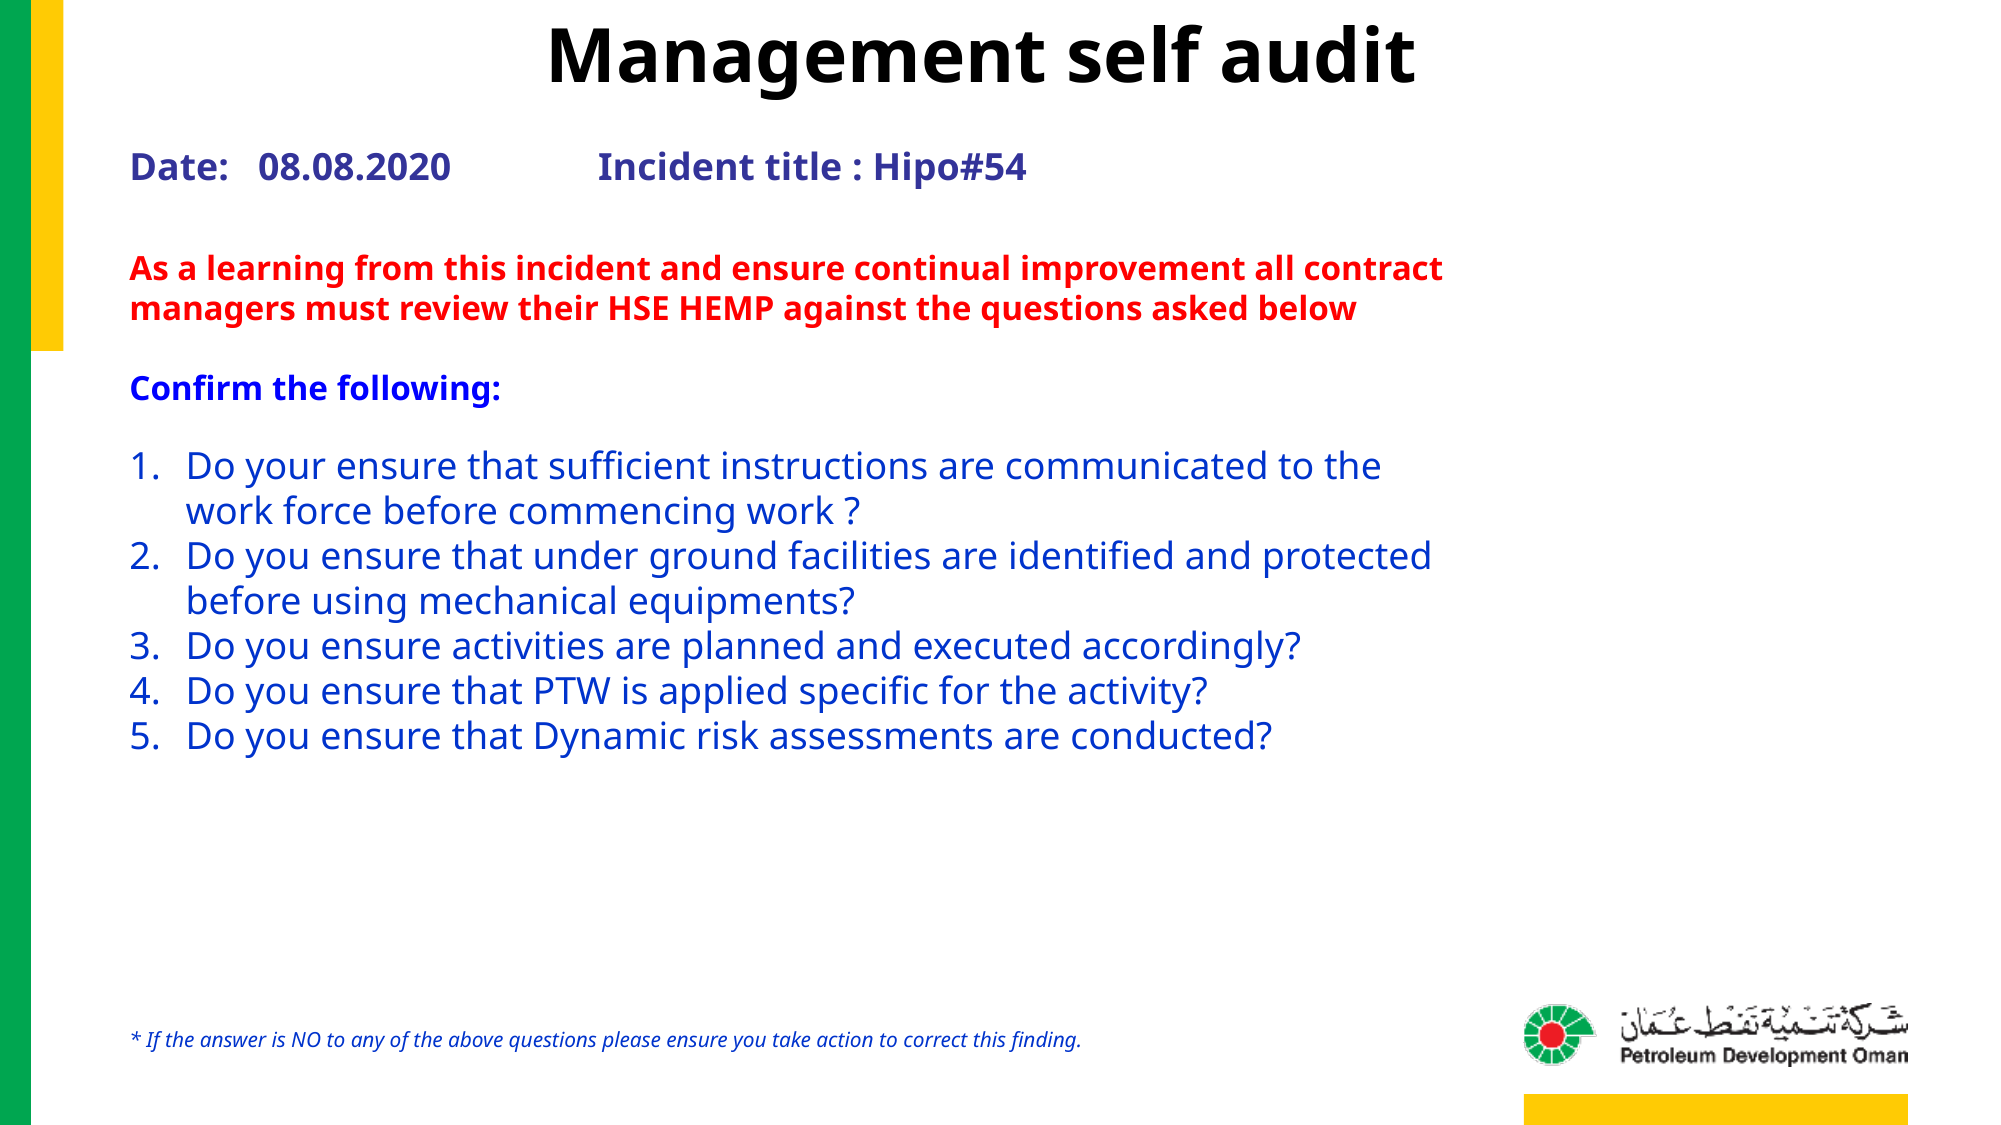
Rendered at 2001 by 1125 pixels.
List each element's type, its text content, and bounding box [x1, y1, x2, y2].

text_box As a learning from this incident and ensure continual improvement all contract managers must review their HSE HEMP against the questions asked below Confirm the following: Do your ensure that sufficient instructions are communicated to the work force before commencing work ? Do you ensure that under ground facilities are identified and protected before using mechanical equipments? Do you ensure activities are planned and executed accordingly? Do you ensure that PTW is applied specific for the activity? Do you ensure that Dynamic risk assessments are conducted? * If the answer is NO to any of the above questions please ensure you take action to correct this finding. [114, 209, 1485, 1125]
text_box Date: 08.08.2020 Incident title : Hipo#54 [114, 135, 1361, 196]
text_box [252, 0, 1716, 125]
picture [1523, 1003, 1908, 1067]
